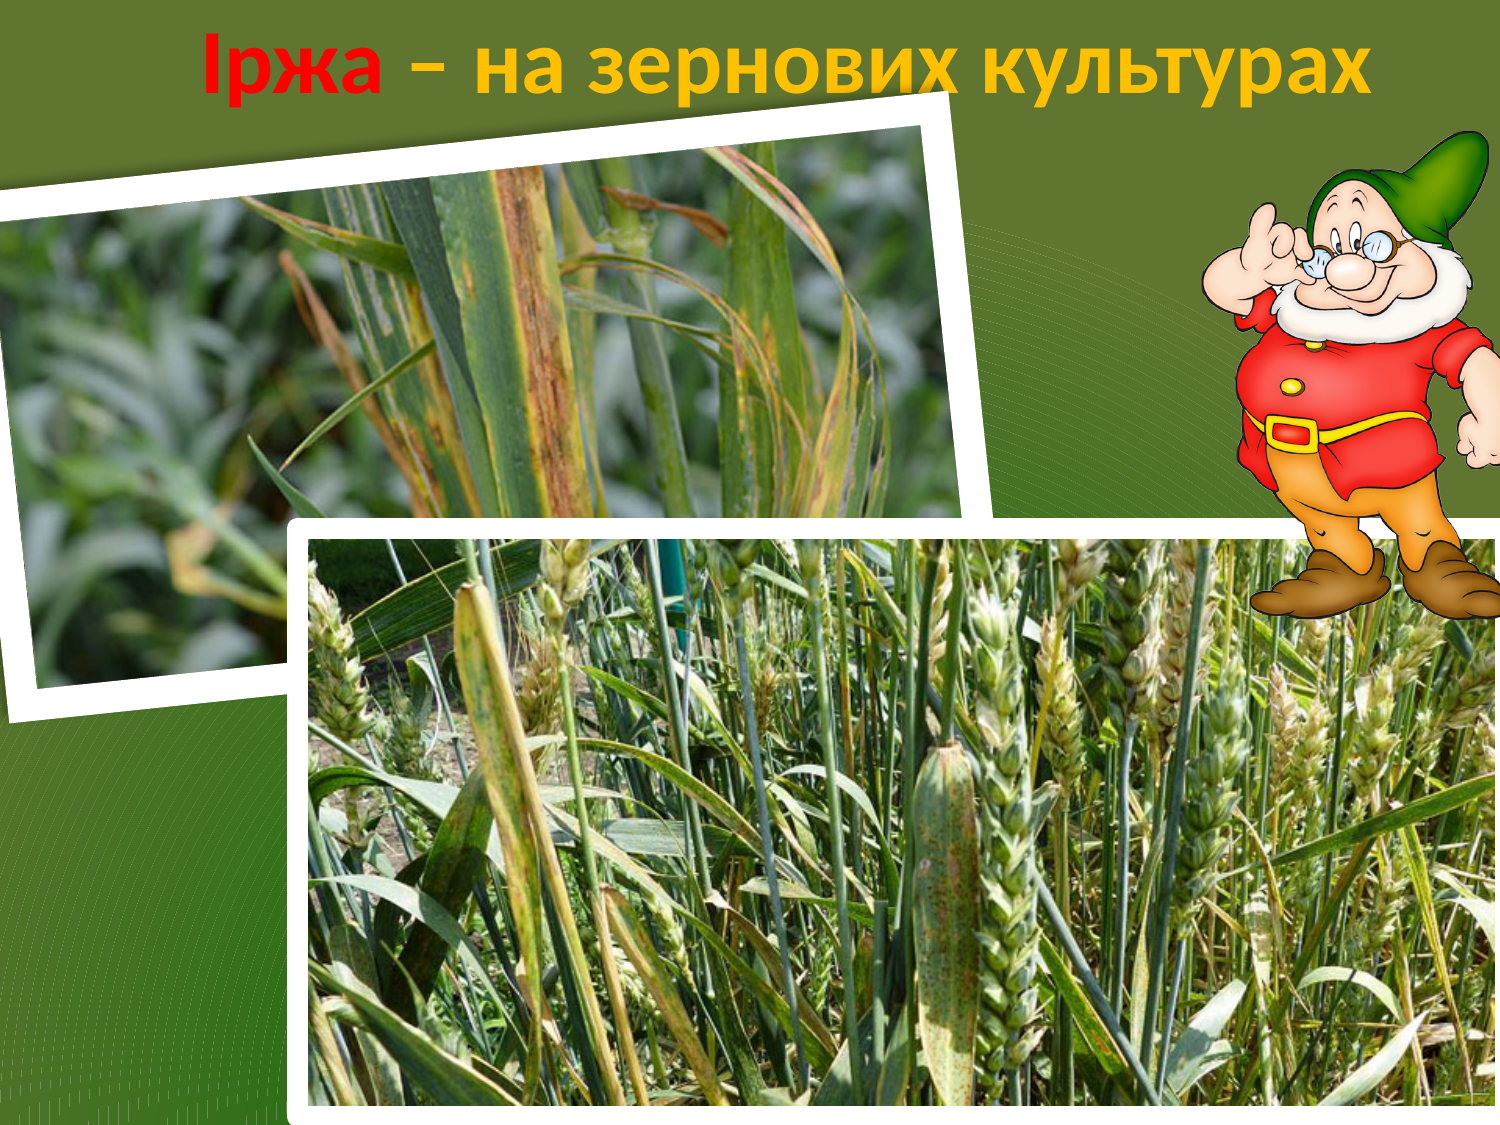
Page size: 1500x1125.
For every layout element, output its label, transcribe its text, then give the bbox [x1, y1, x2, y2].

picture [0, 125, 1500, 1107]
title Іржа – на зернових культурах [112, 0, 1463, 151]
